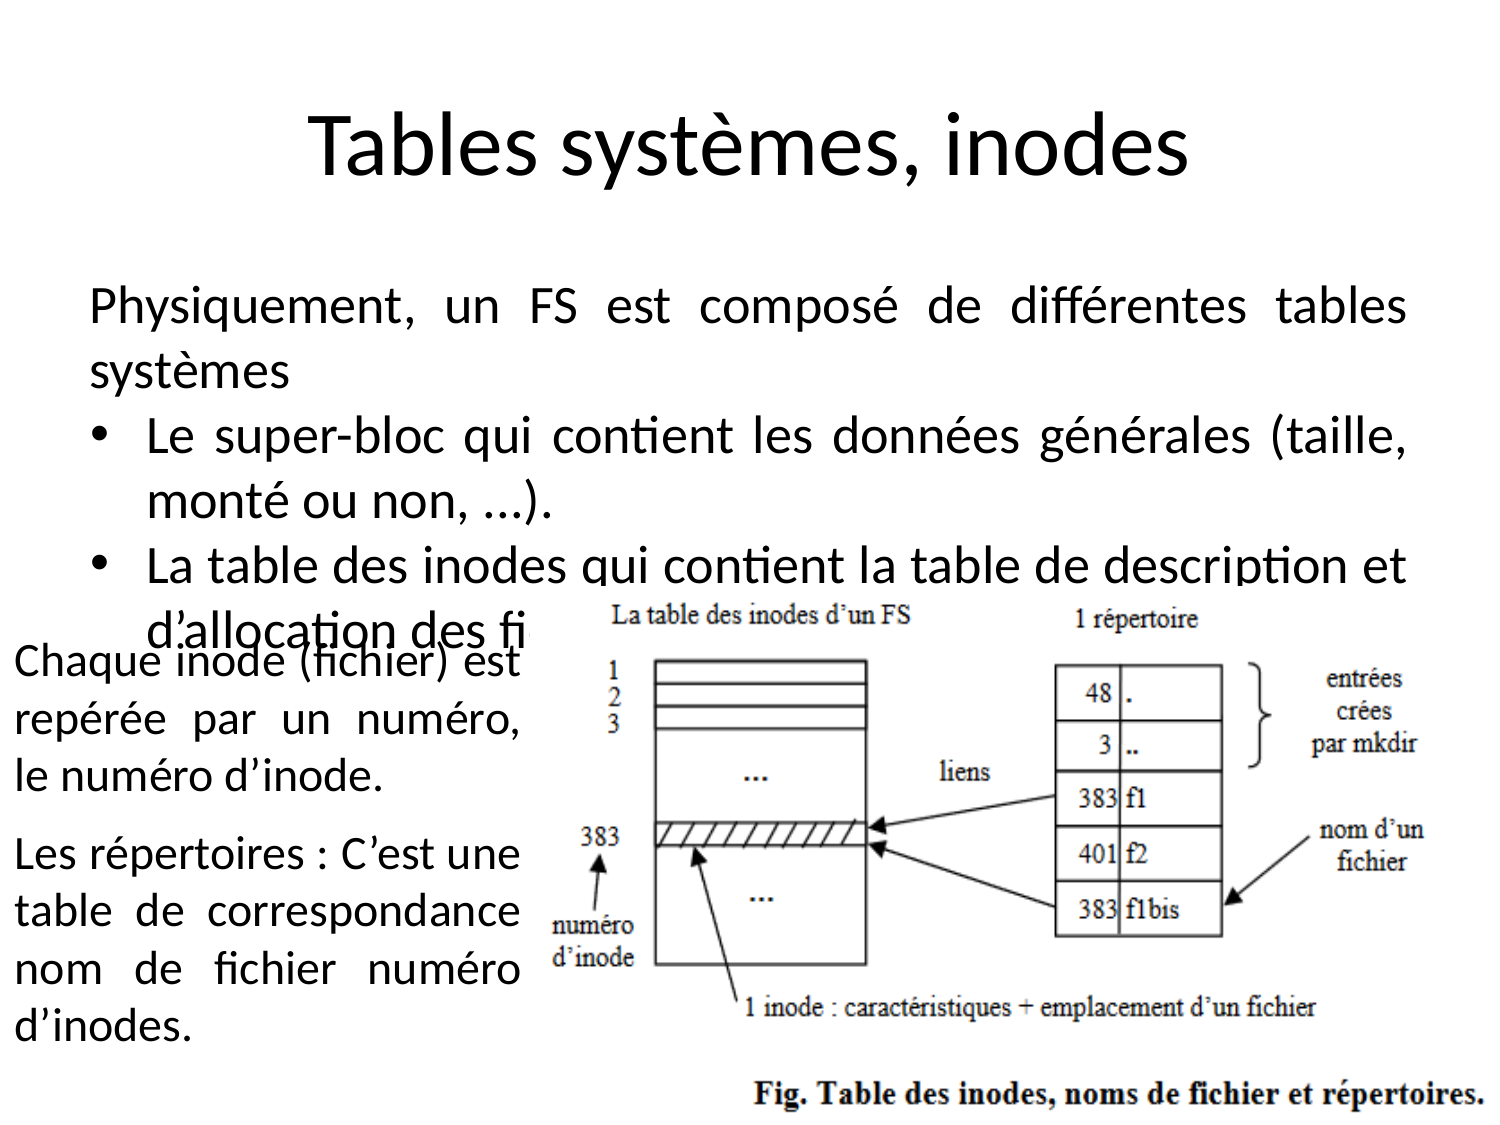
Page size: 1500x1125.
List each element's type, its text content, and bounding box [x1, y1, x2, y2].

text_box Physiquement, un FS est composé de différentes tables systèmes Le super-bloc qui contient les données générales (taille, monté ou non, ...). La table des inodes qui contient la table de description et d’allocation des fichiers. [74, 262, 1425, 610]
text_box Chaque inode (fichier) est repérée par un numéro, le numéro d’inode. Les répertoires : C’est une table de correspondance nom de fichier numéro d’inodes. [0, 621, 529, 1125]
text_box Tables systèmes, inodes [74, 45, 1425, 233]
picture [530, 585, 1495, 1118]
